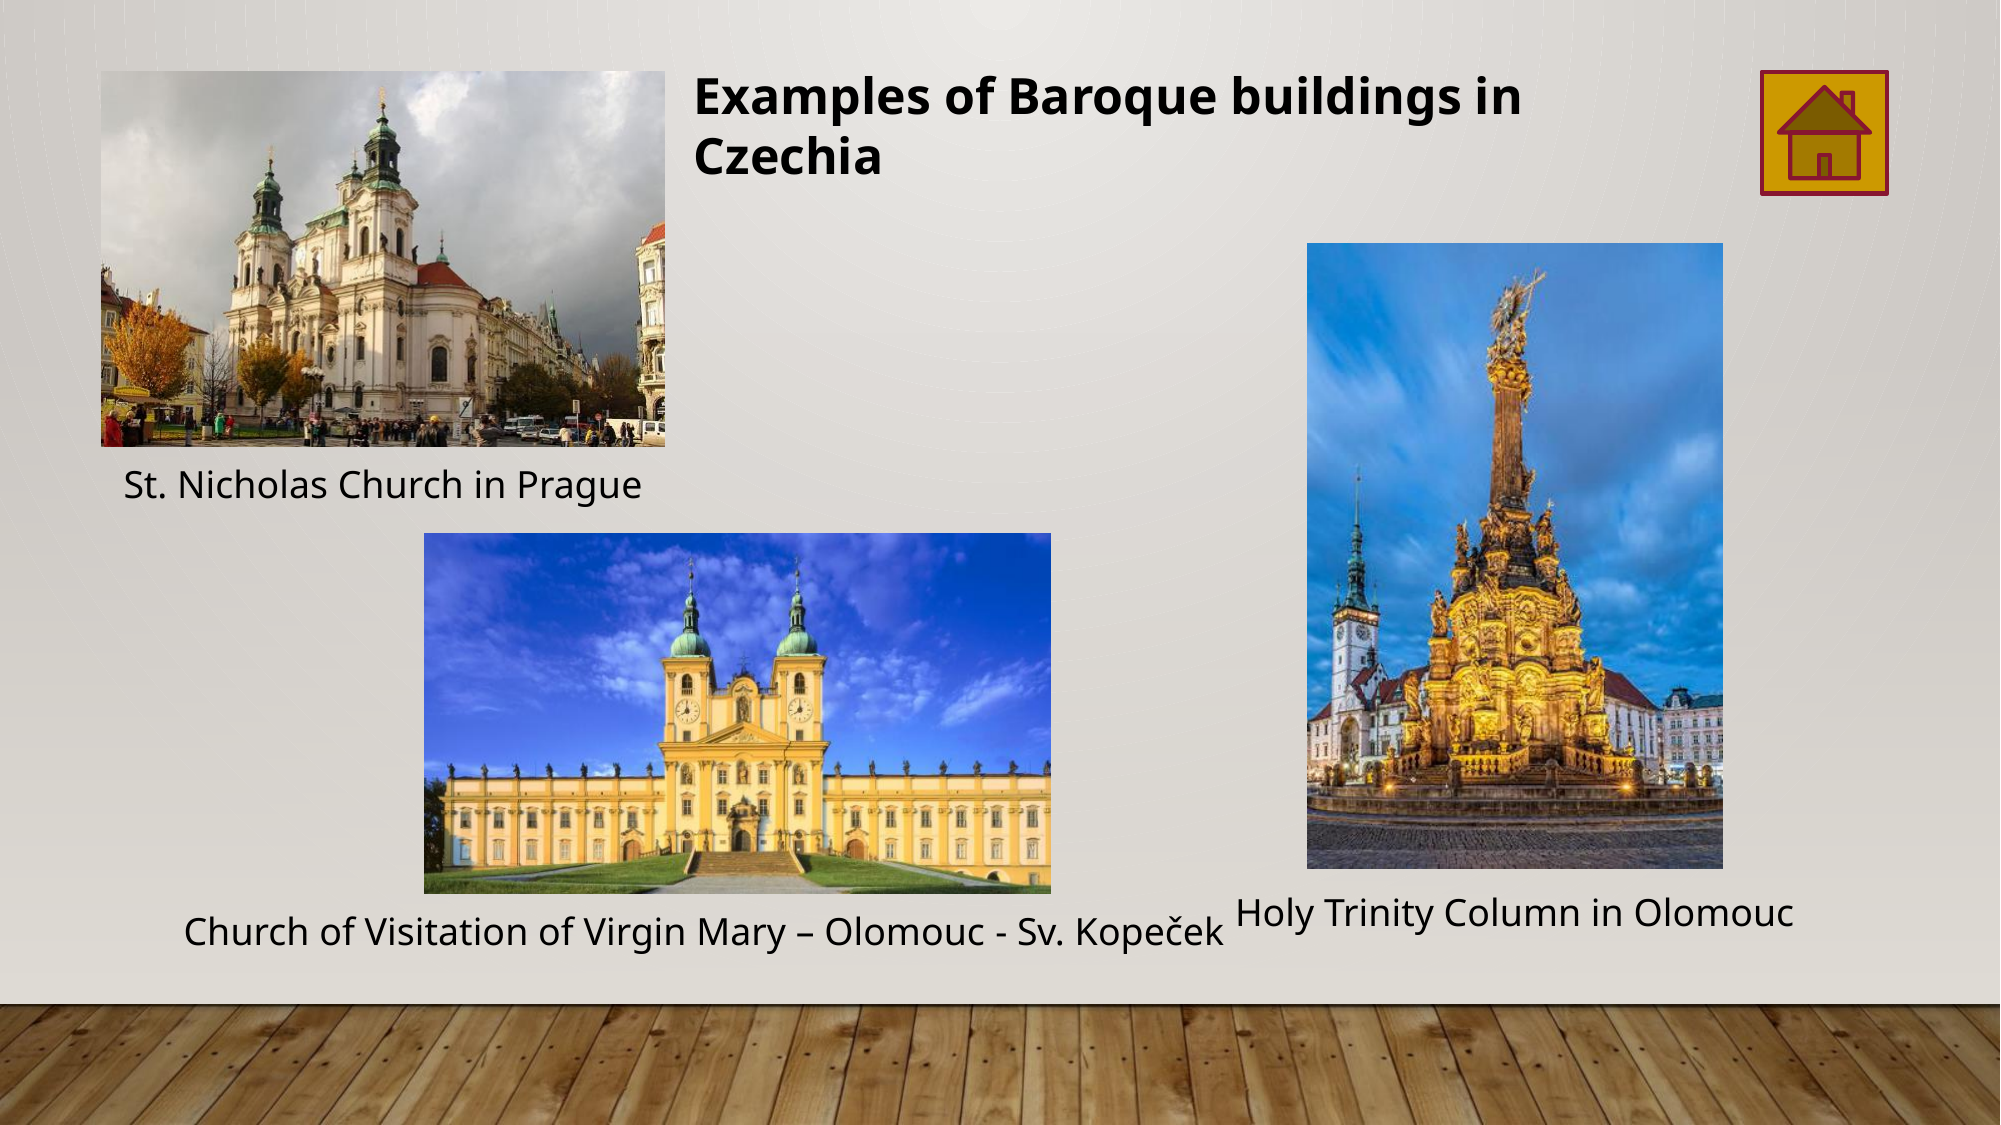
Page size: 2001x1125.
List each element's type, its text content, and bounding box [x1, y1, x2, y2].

picture [424, 533, 1051, 894]
text_box Examples of Baroque buildings in Czechia [679, 56, 1686, 192]
text_box Holy Trinity Column in Olomouc [1220, 881, 1810, 942]
text_box [1760, 70, 1889, 196]
text_box St. Nicholas Church in Prague [108, 455, 658, 514]
picture [101, 71, 665, 447]
text_box Church of Visitation of Virgin Mary – Olomouc - Sv. Kopeček [168, 901, 1240, 961]
picture [1307, 243, 1723, 869]
picture [0, 1004, 2000, 1125]
